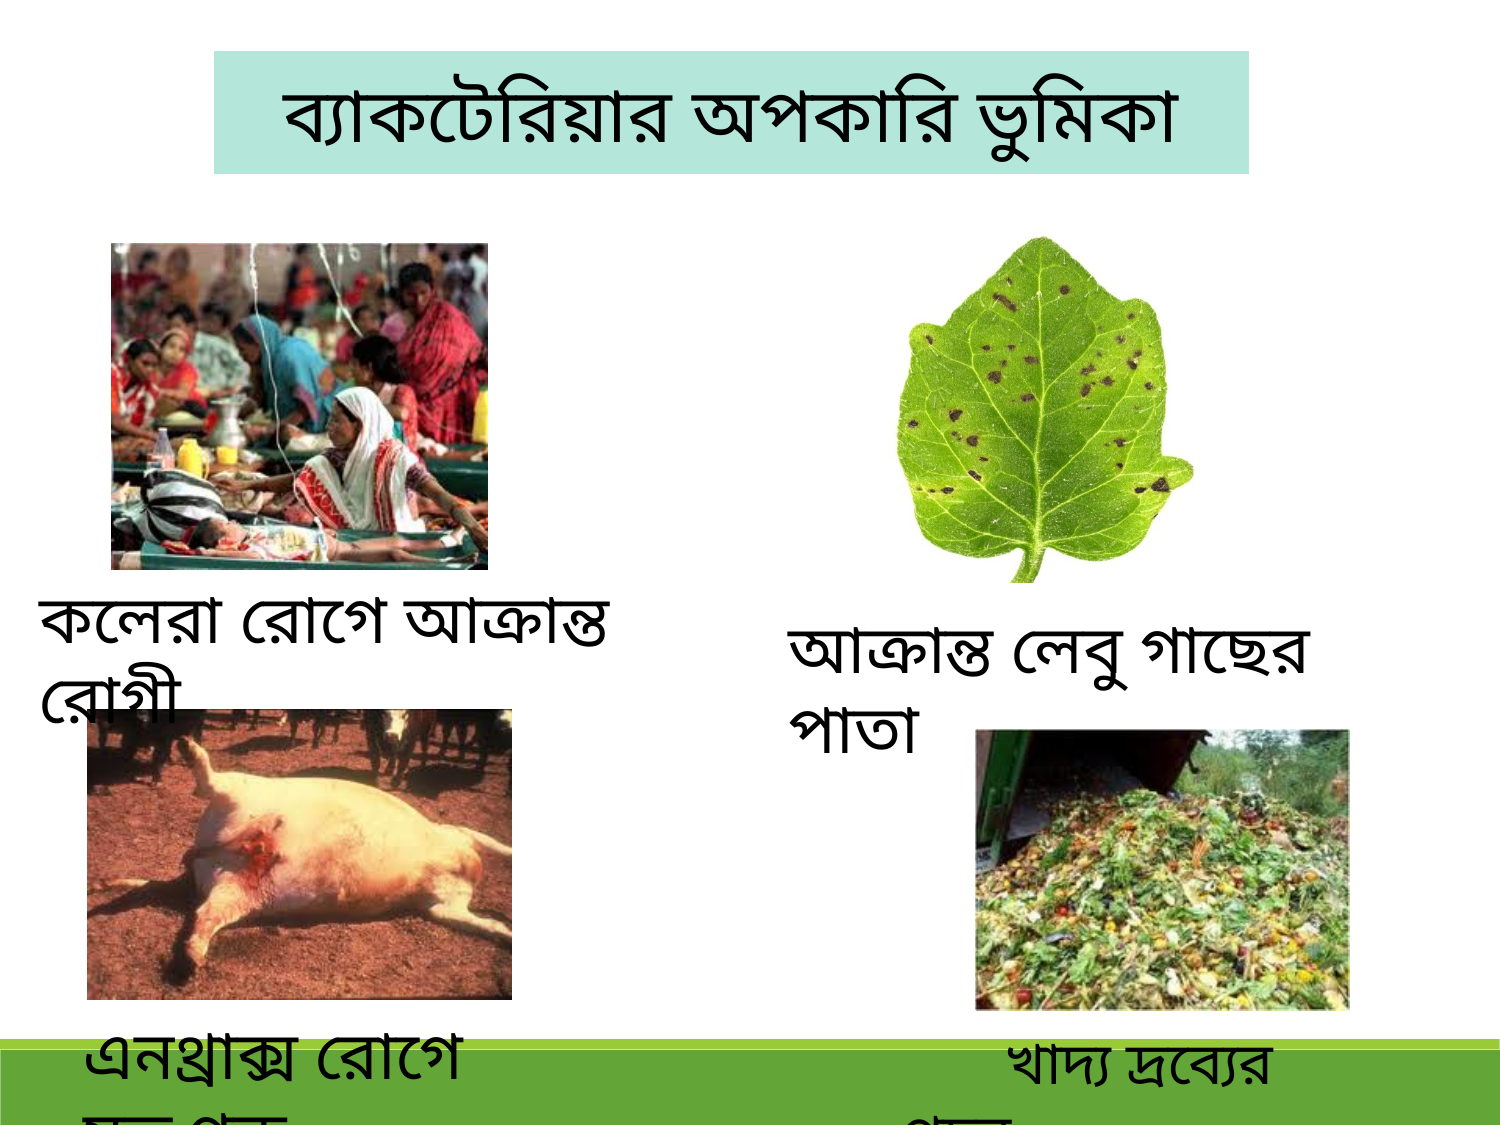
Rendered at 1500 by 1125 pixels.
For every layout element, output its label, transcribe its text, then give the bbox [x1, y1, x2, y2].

picture [886, 230, 1201, 583]
picture [87, 708, 512, 1001]
picture [110, 242, 489, 571]
text_box ব্যাকটেরিয়ার অপকারি ভুমিকা [211, 49, 1251, 176]
text_box এনথ্রাক্স রোগে মৃত গরু [69, 1005, 570, 1125]
text_box খাদ্য দ্রব্যের পচন [887, 1010, 1388, 1125]
picture [974, 728, 1351, 1011]
text_box কলেরা রোগে আক্রান্ত রোগী [24, 569, 650, 745]
text_box আক্রান্ত লেবু গাছের পাতা [774, 599, 1400, 775]
